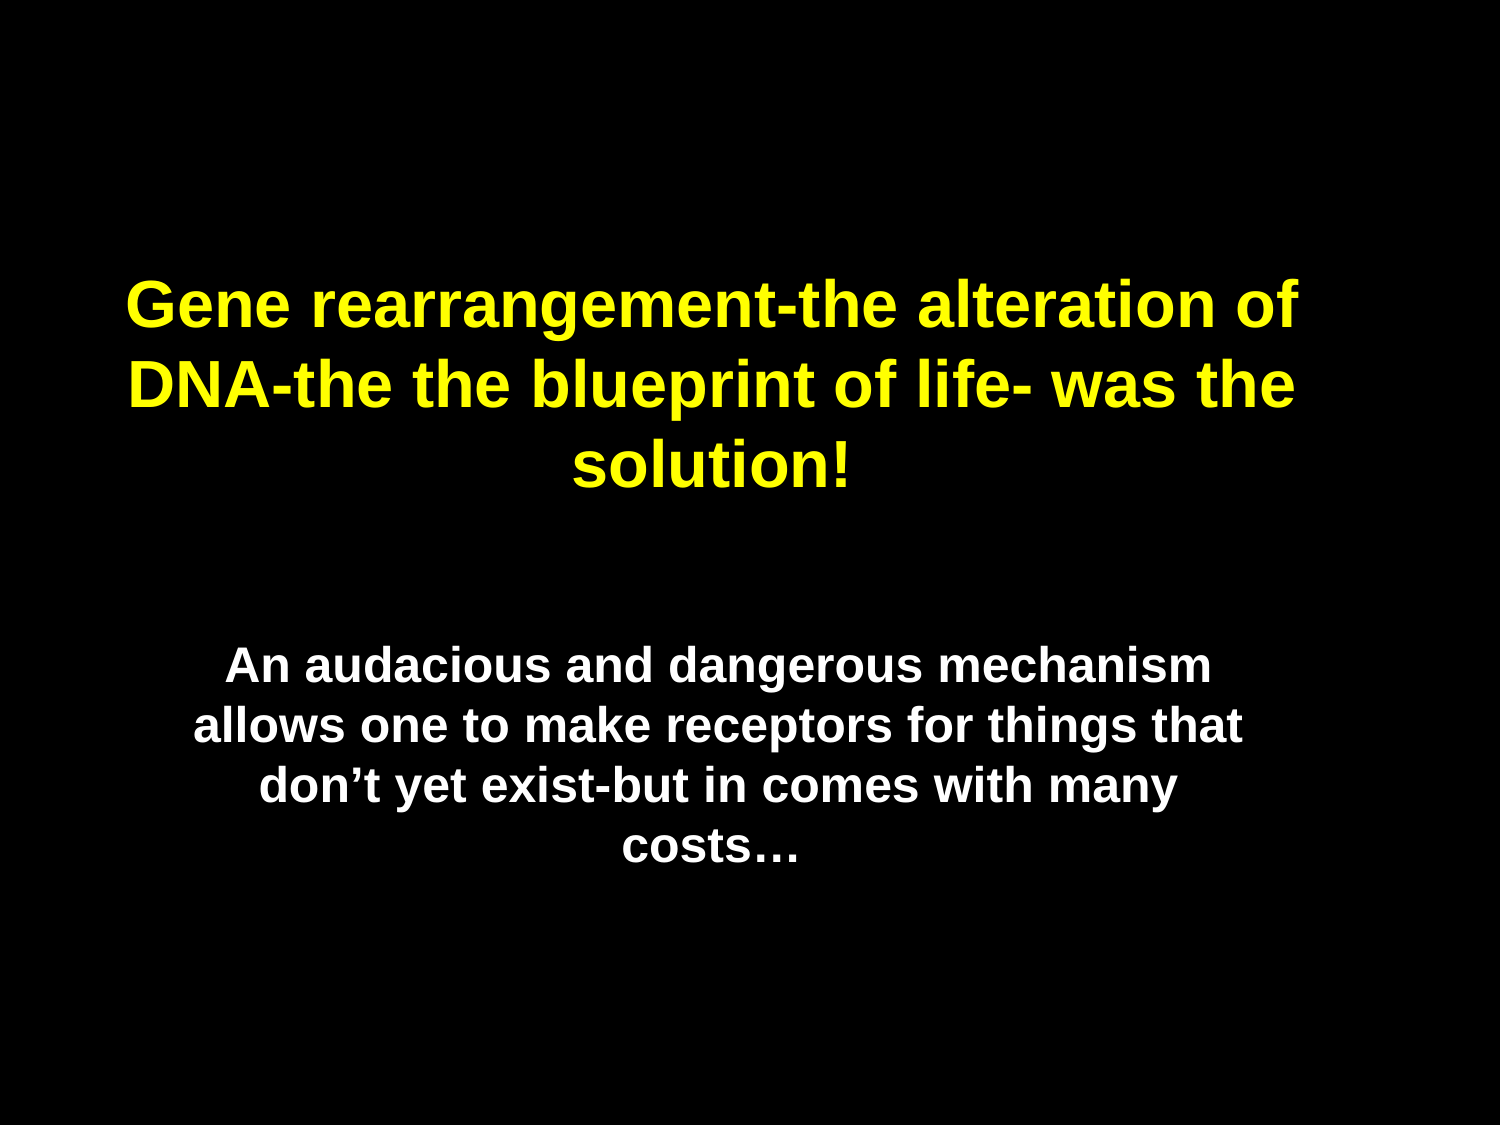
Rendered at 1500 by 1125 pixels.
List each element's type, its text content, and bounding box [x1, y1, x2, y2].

subtitle An audacious and dangerous mechanism allows one to make receptors for things that don’t yet exist-but in comes with many costs… [162, 624, 1276, 913]
title Gene rearrangement-the alteration of DNA-the the blueprint of life- was the solution! [74, 287, 1351, 476]
